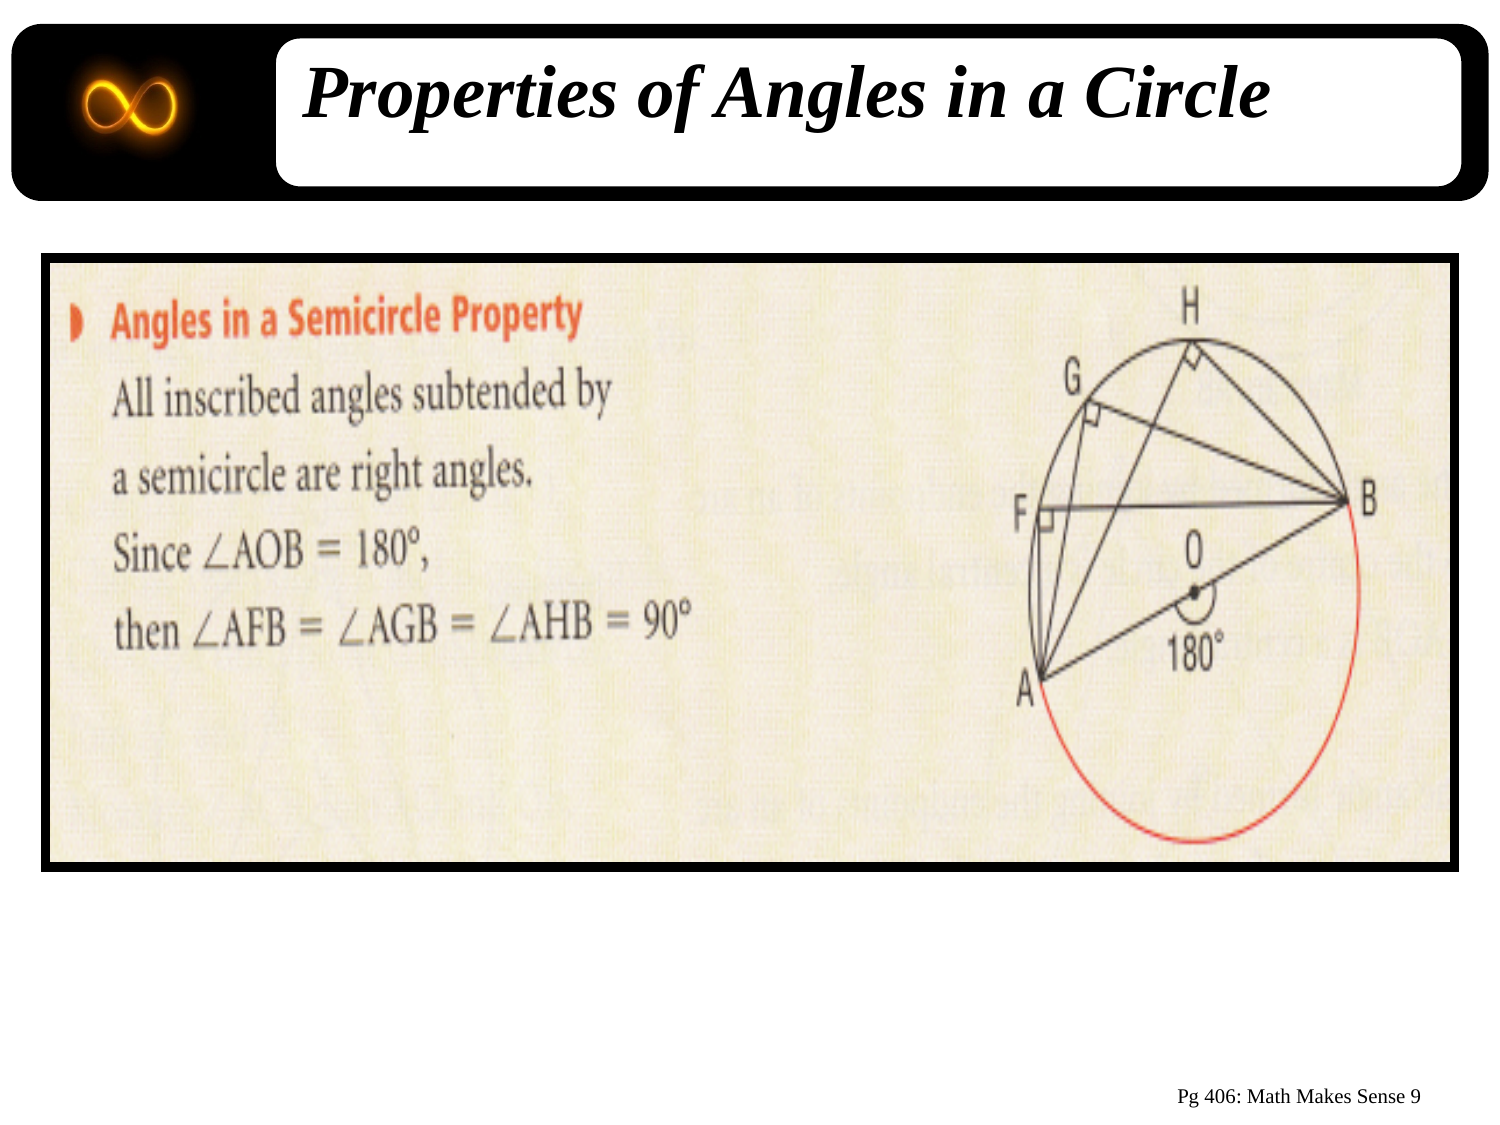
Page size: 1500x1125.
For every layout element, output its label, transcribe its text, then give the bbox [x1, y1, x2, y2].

picture [49, 262, 1451, 863]
text_box [12, 24, 1488, 200]
picture [37, 49, 226, 163]
text_box Pg 406: Math Makes Sense 9 [1162, 1074, 1500, 1115]
text_box Properties of Angles in a Circle [287, 34, 1438, 140]
text_box [274, 37, 1463, 188]
